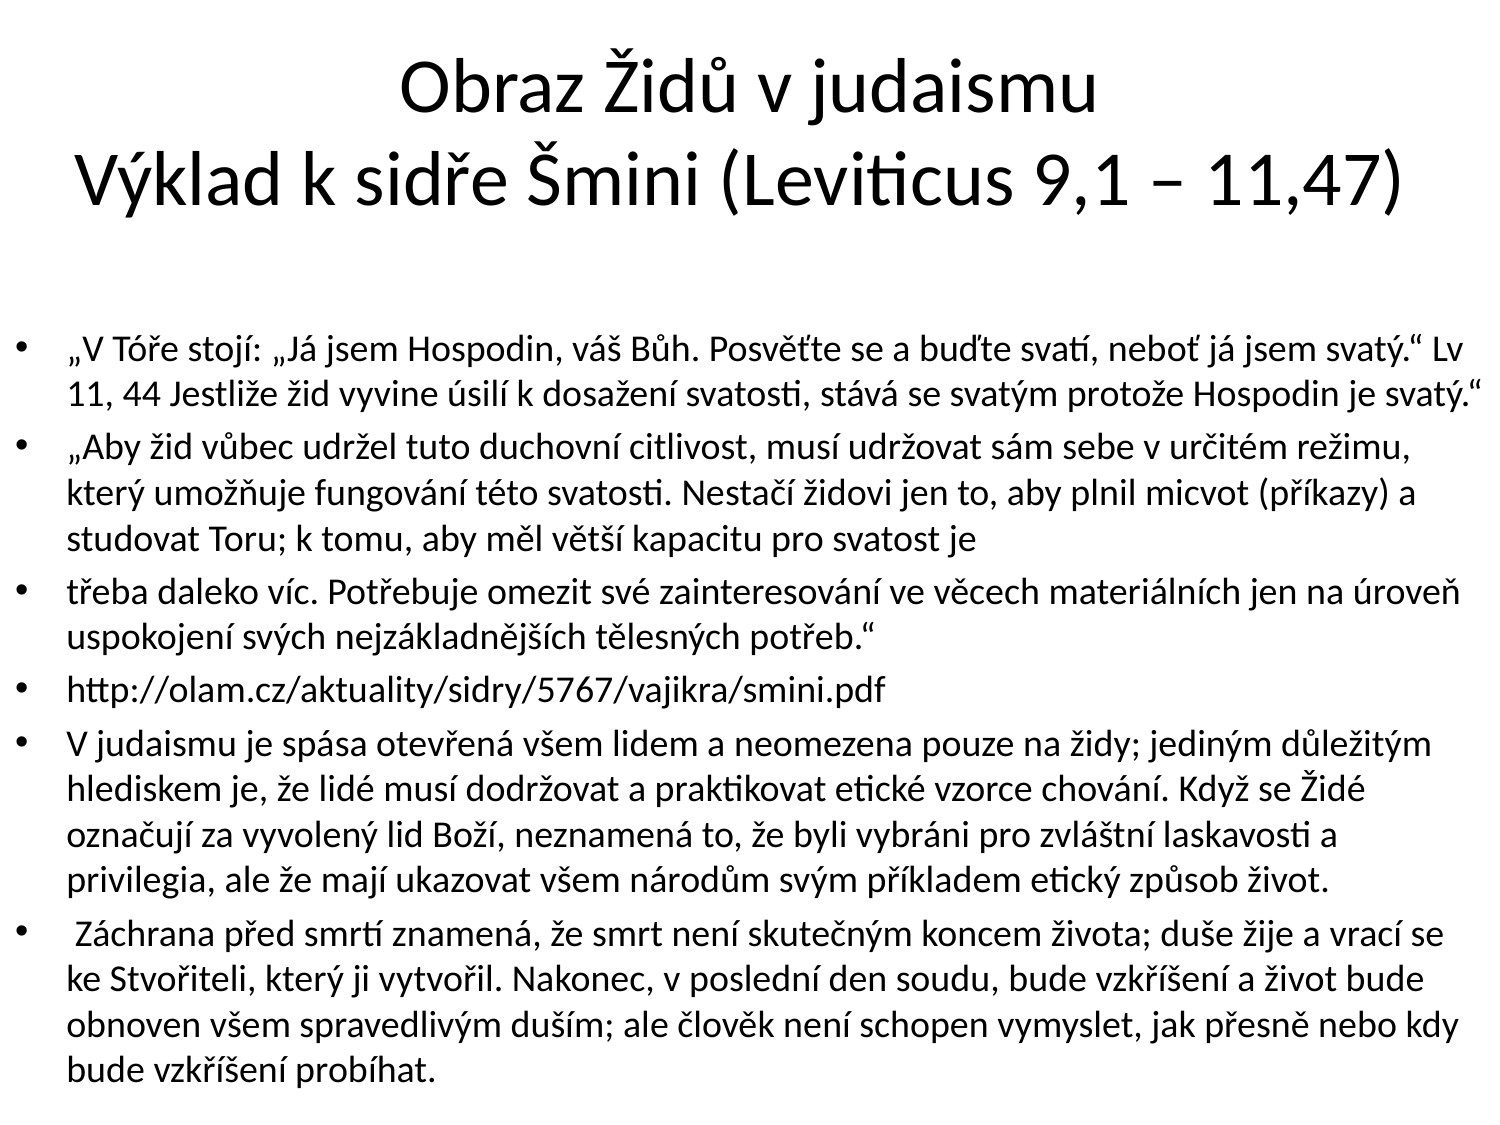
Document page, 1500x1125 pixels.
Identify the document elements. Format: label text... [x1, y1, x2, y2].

list „V Tóře stojí: „Já jsem Hospodin, váš Bůh. Posvěťte se a buďte svatí, neboť já jsem svatý.“ Lv 11, 44 Jestliže žid vyvine úsilí k dosažení svatosti, stává se svatým protože Hospodin je svatý.“ „Aby žid vůbec udržel tuto duchovní citlivost, musí udržovat sám sebe v určitém režimu, který umožňuje fungování této svatosti. Nestačí židovi jen to, aby plnil micvot (příkazy) a studovat Toru; k tomu, aby měl větší kapacitu pro svatost je třeba daleko víc. Potřebuje omezit své zainteresování ve věcech materiálních jen na úroveň uspokojení svých nejzákladnějších tělesných potřeb.“ http://olam.cz/aktuality/sidry/5767/vajikra/smini.pdf V judaismu je spása otevřená všem lidem a neomezena pouze na židy; jediným důležitým hlediskem je, že lidé musí dodržovat a praktikovat etické vzorce chování. Když se Židé označují za vyvolený lid Boží, neznamená to, že byli vybráni pro zvláštní laskavosti a privilegia, ale že mají ukazovat všem národům svým příkladem etický způsob život. Záchrana před smrtí znamená, že smrt není skutečným koncem života; duše žije a vrací se ke Stvořiteli, který ji vytvořil. Nakonec, v poslední den soudu, bude vzkříšení a život bude obnoven všem spravedlivým duším; ale člověk není schopen vymyslet, jak přesně nebo kdy bude vzkříšení probíhat. [0, 262, 1500, 1125]
title Obraz Židů v judaismu Výklad k sidře Šmini (Leviticus 9,1 – 11,47) [0, 0, 1500, 256]
